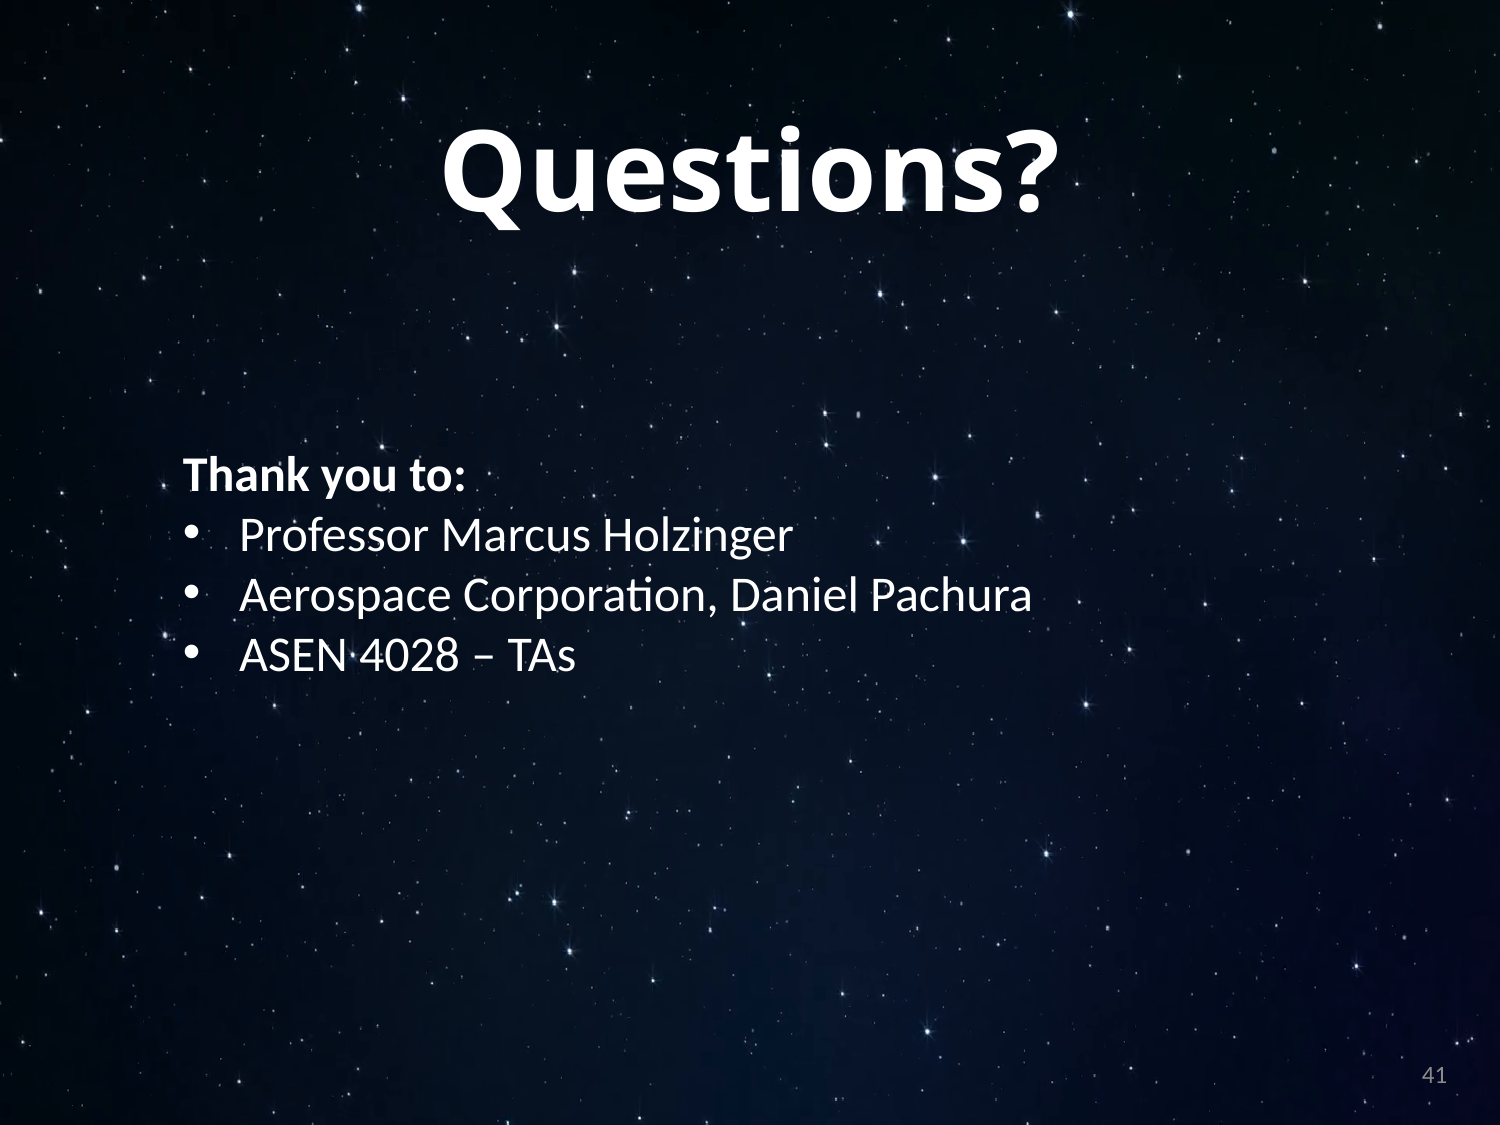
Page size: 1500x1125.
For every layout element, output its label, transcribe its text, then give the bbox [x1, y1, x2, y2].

text_box Thank you to: Professor Marcus Holzinger Aerospace Corporation, Daniel Pachura ASEN 4028 – TAs [168, 433, 1125, 689]
title Questions? [241, 21, 1259, 330]
picture [0, 0, 1500, 1125]
slide_number 41 [1124, 1043, 1463, 1104]
